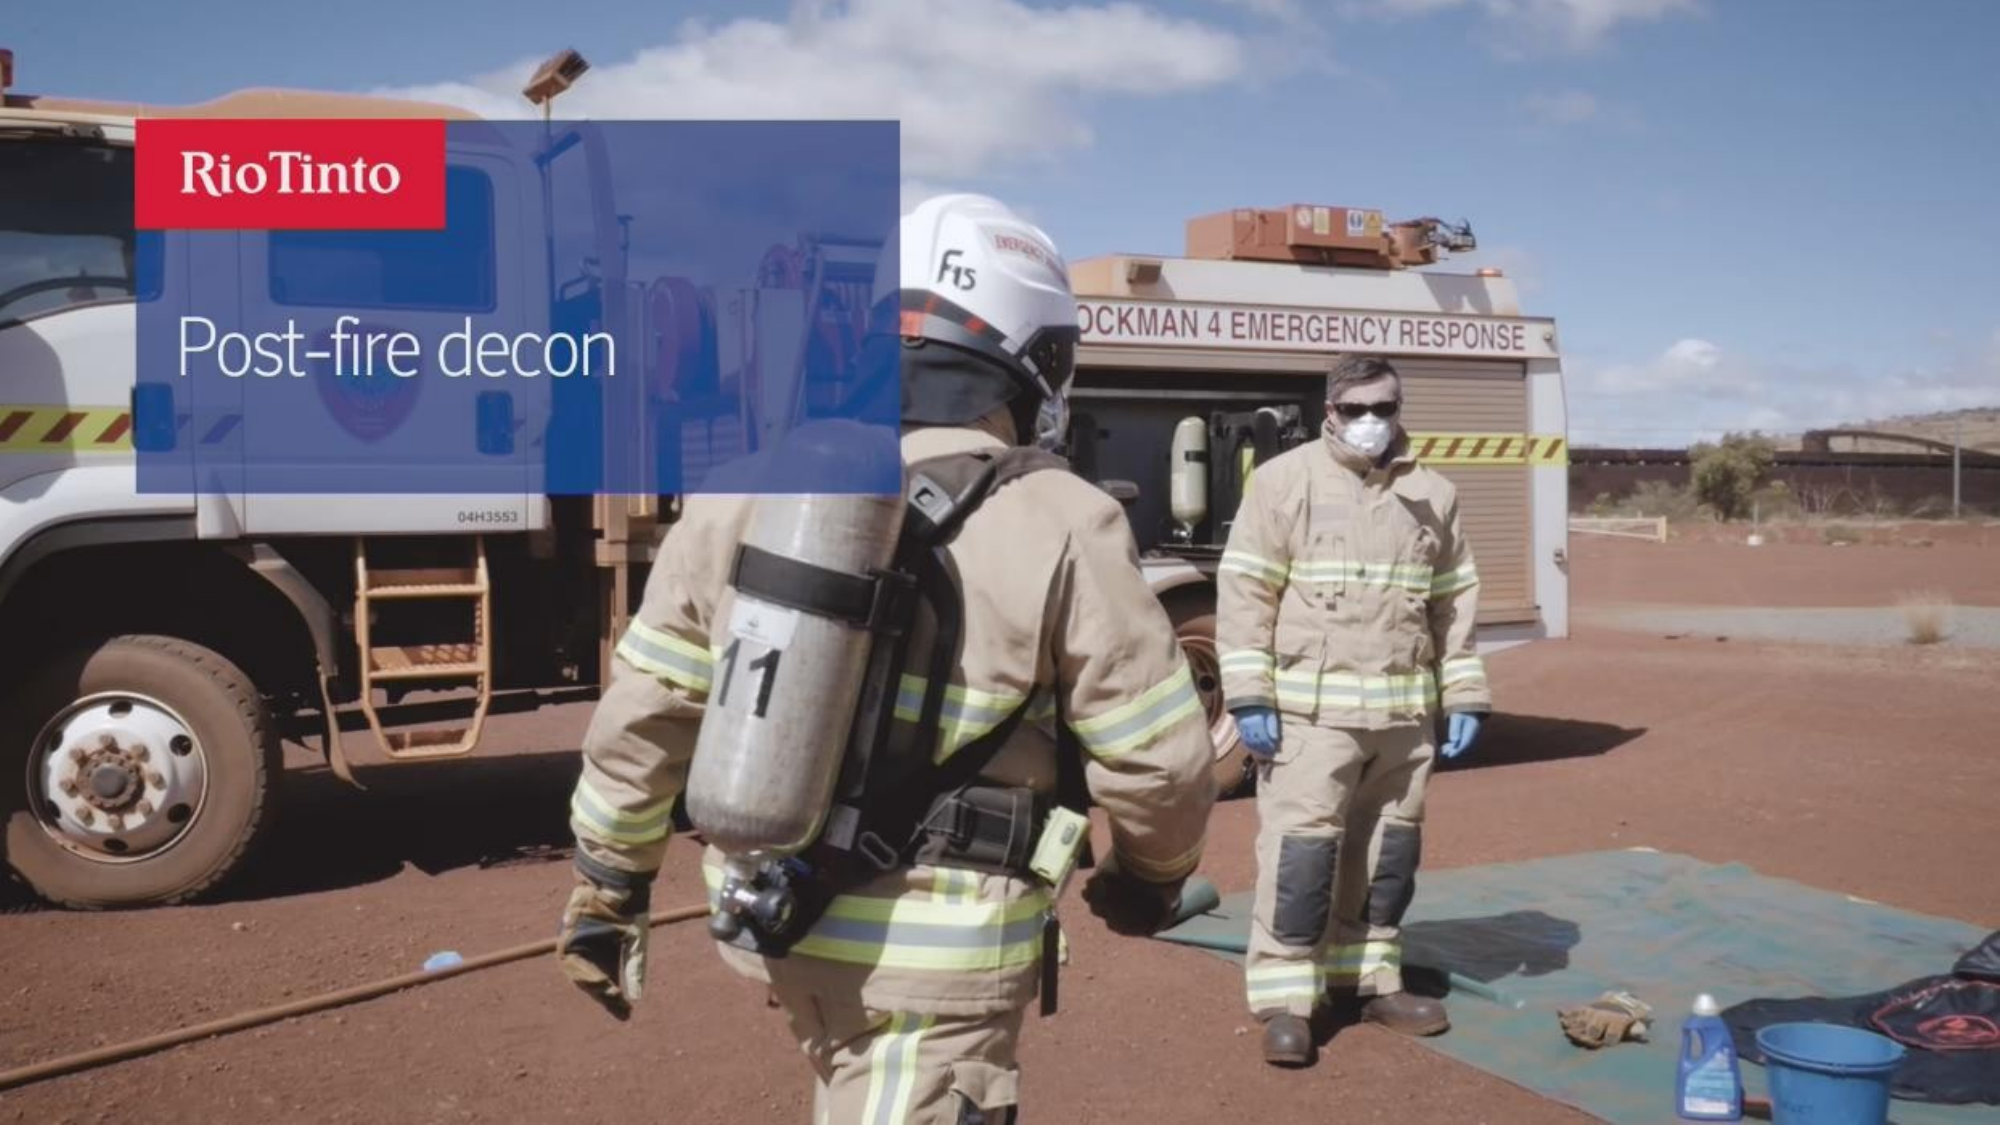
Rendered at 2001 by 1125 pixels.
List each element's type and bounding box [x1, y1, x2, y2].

text_box [0, 0, 2000, 1125]
